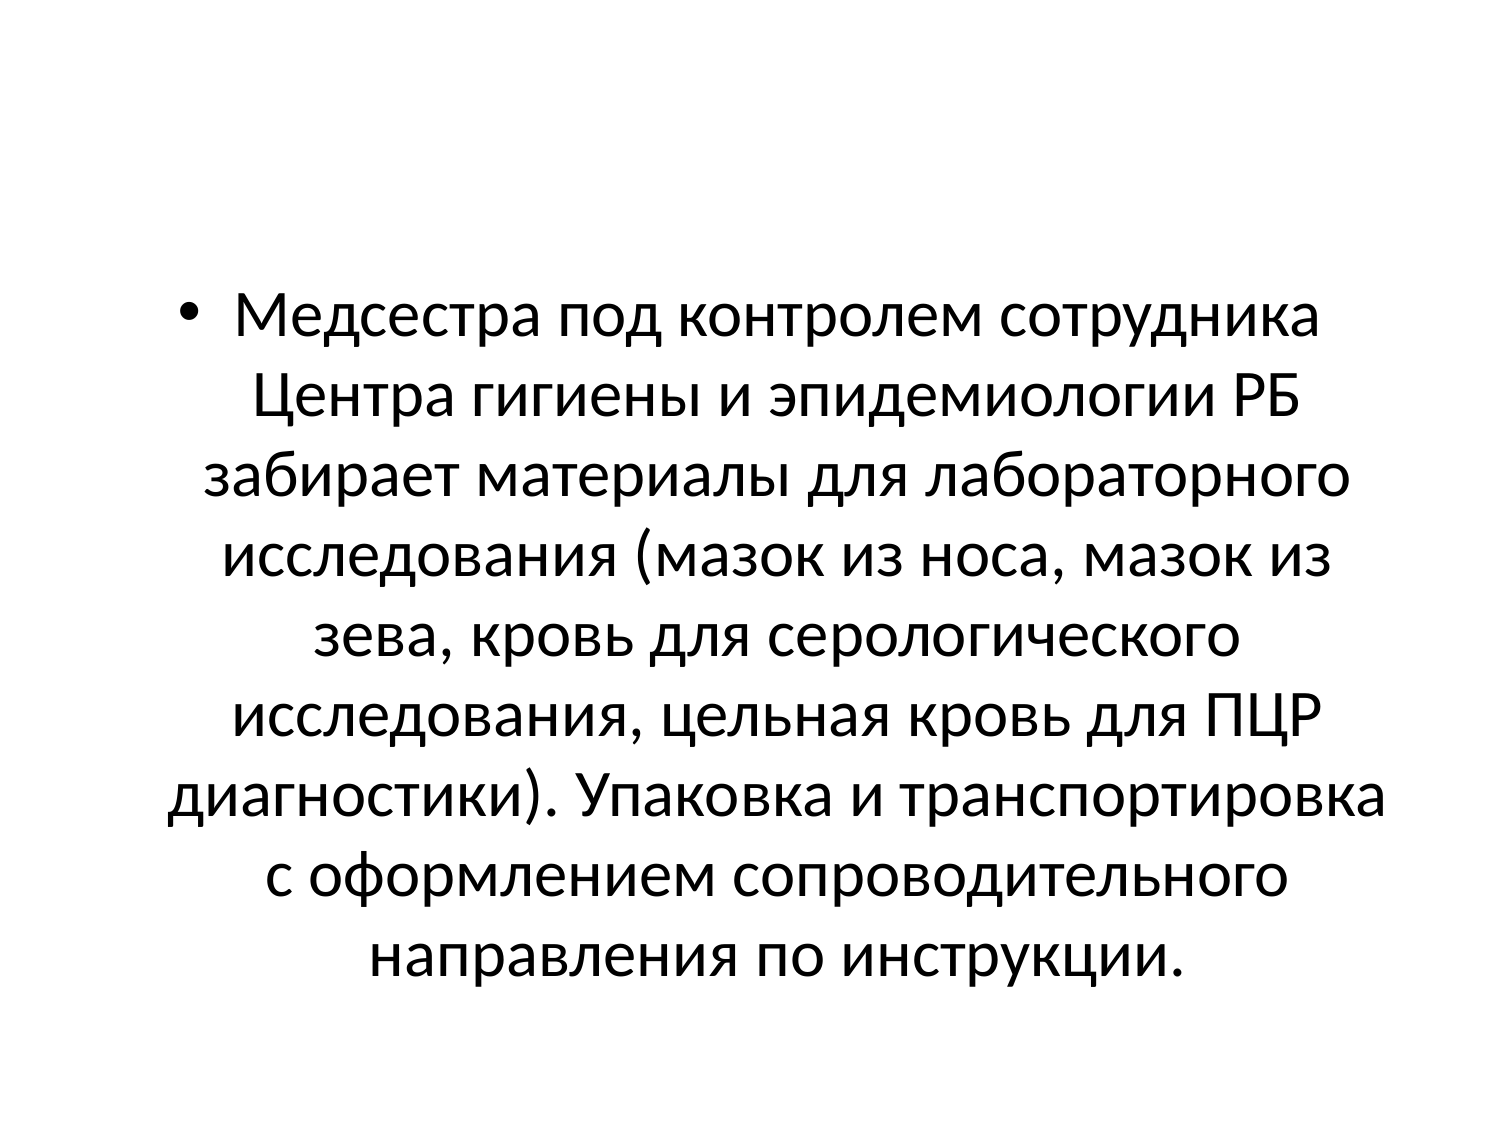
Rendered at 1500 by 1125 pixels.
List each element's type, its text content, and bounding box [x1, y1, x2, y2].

list Медсестра под контролем сотрудника Центра гигиены и эпидемиологии РБ забирает материалы для лабораторного исследования (мазок из носа, мазок из зева, кровь для серологического исследования, цельная кровь для ПЦР диагностики). Упаковка и транспортировка с оформлением сопроводительного направления по инструкции. [75, 262, 1425, 1005]
